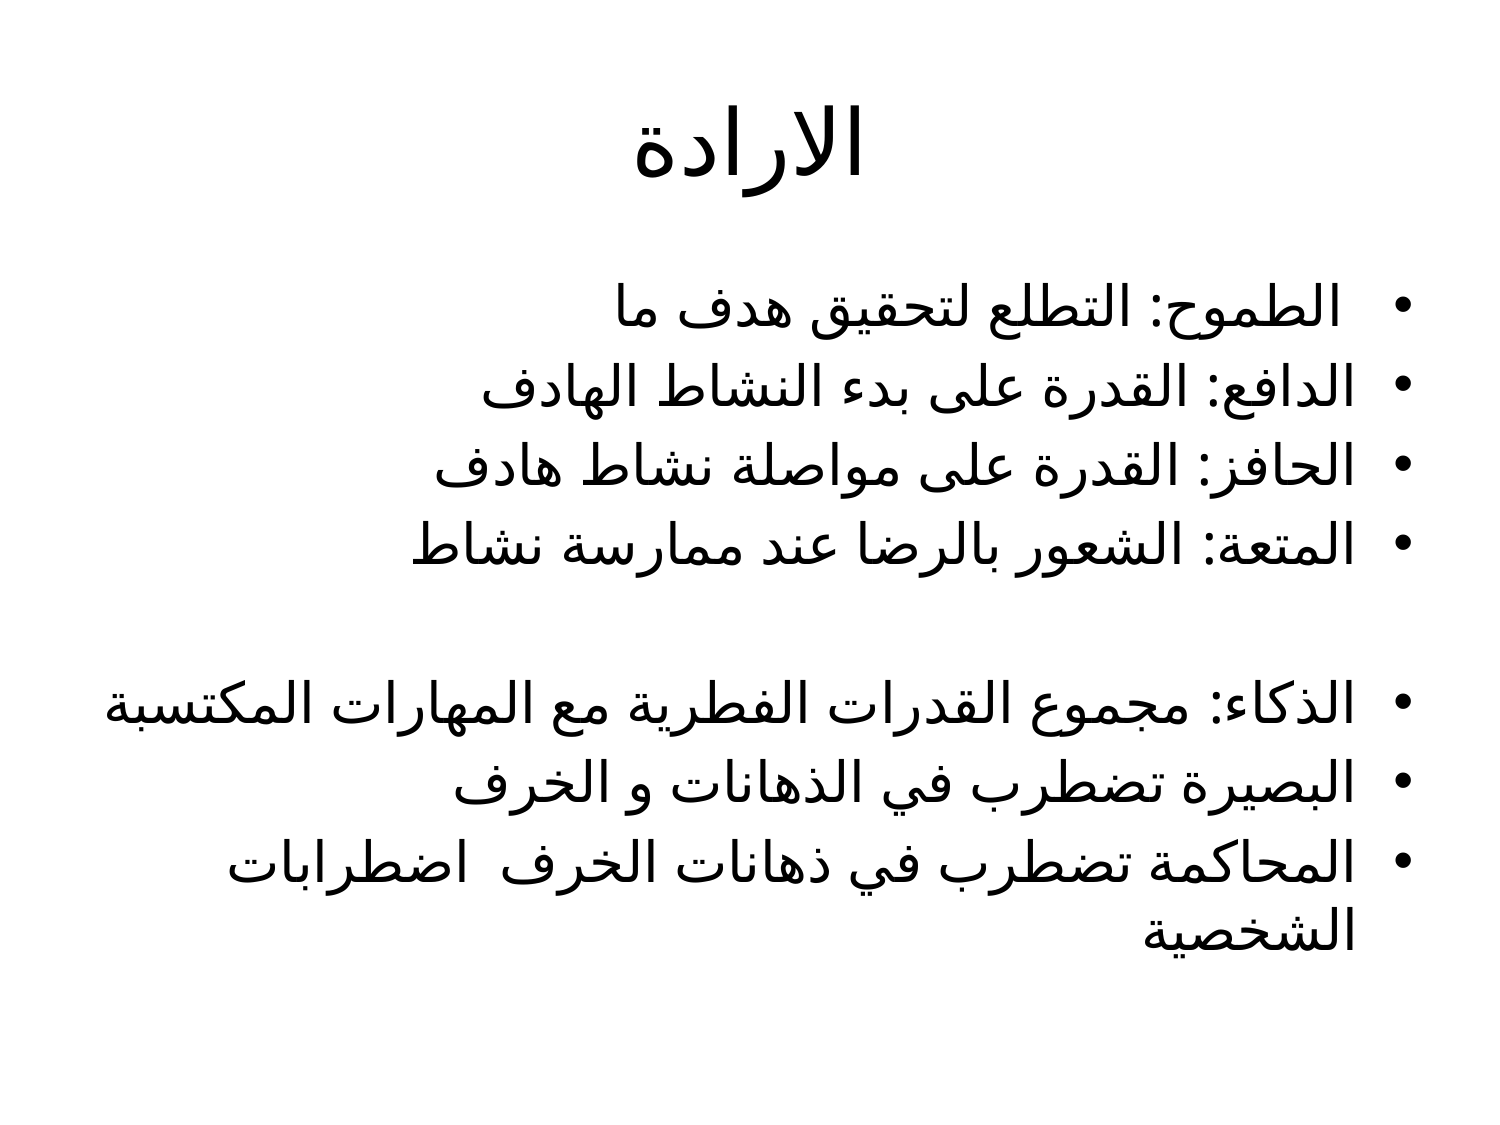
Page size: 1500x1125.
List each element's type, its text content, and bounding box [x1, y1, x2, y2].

title الارادة [75, 45, 1425, 233]
list الطموح: التطلع لتحقيق هدف ما الدافع: القدرة على بدء النشاط الهادف الحافز: القدرة على مواصلة نشاط هادف المتعة: الشعور بالرضا عند ممارسة نشاط الذكاء: مجموع القدرات الفطرية مع المهارات المكتسبة البصيرة تضطرب في الذهانات و الخرف المحاكمة تضطرب في ذهانات الخرف اضطرابات الشخصية [75, 262, 1425, 1005]
